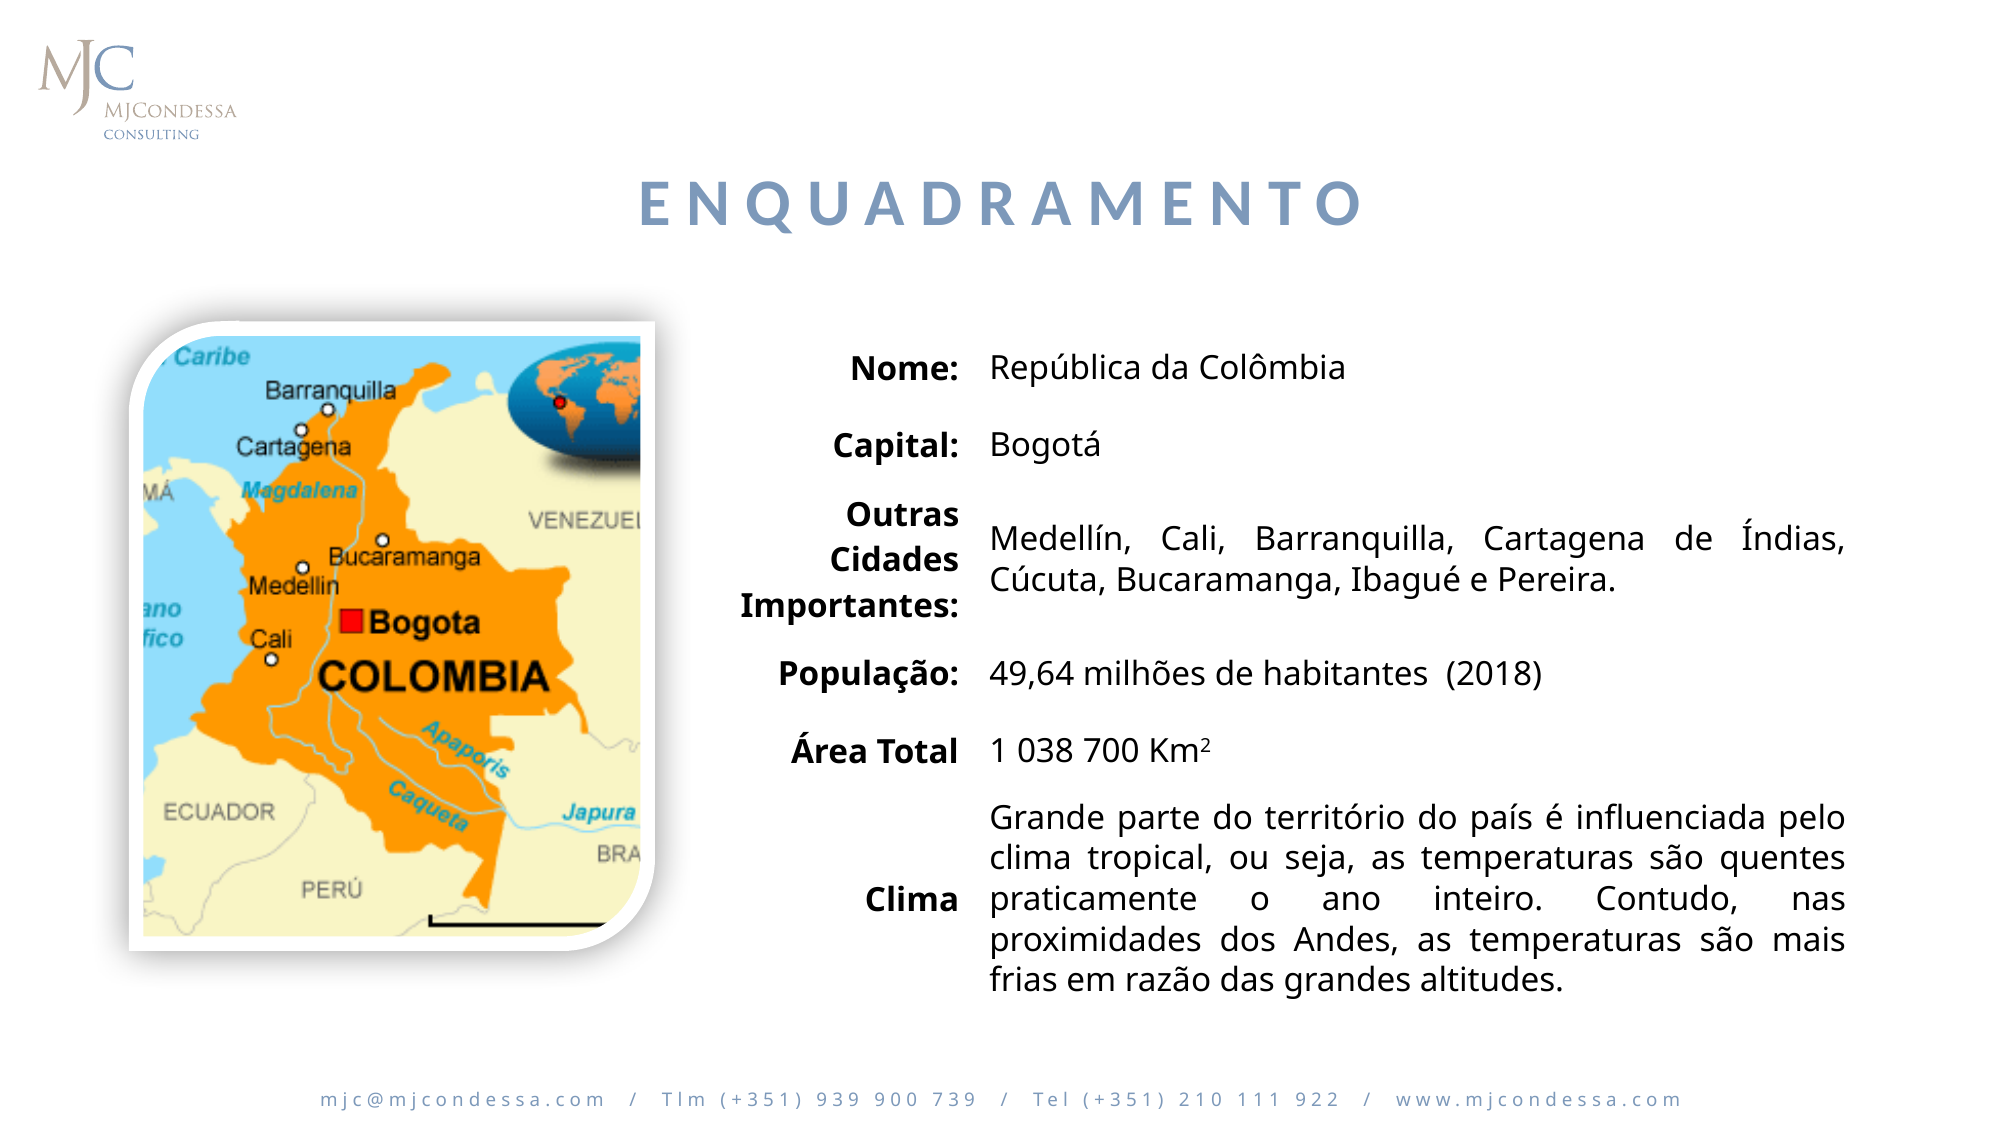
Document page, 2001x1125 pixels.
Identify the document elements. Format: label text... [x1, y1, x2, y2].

table_cell Grande parte do território do país é influenciada pelo clima tropical, ou seja, as temperaturas são quentes praticamente o ano inteiro. Contudo, nas proximidades dos Andes, as temperaturas são mais frias em razão das grandes altitudes. [974, 789, 1862, 1008]
picture [136, 328, 648, 944]
title enquadramento [137, 155, 1863, 253]
table_cell População: [714, 634, 974, 712]
table_cell 1 038 700 Km2 [974, 712, 1862, 789]
table_cell Bogotá [974, 406, 1862, 483]
table_cell 49,64 milhões de habitantes (2018) [974, 634, 1862, 712]
table_header Nome: [714, 329, 974, 406]
table_cell Outras Cidades Importantes: [714, 483, 974, 634]
table_header República da Colômbia [974, 329, 1862, 406]
table_cell Medellín, Cali, Barranquilla, Cartagena de Índias, Cúcuta, Bucaramanga, Ibagué e Pereira. [974, 483, 1862, 634]
table_cell Área Total [714, 712, 974, 789]
table_cell Capital: [714, 406, 974, 483]
table_cell Clima [714, 789, 974, 1008]
